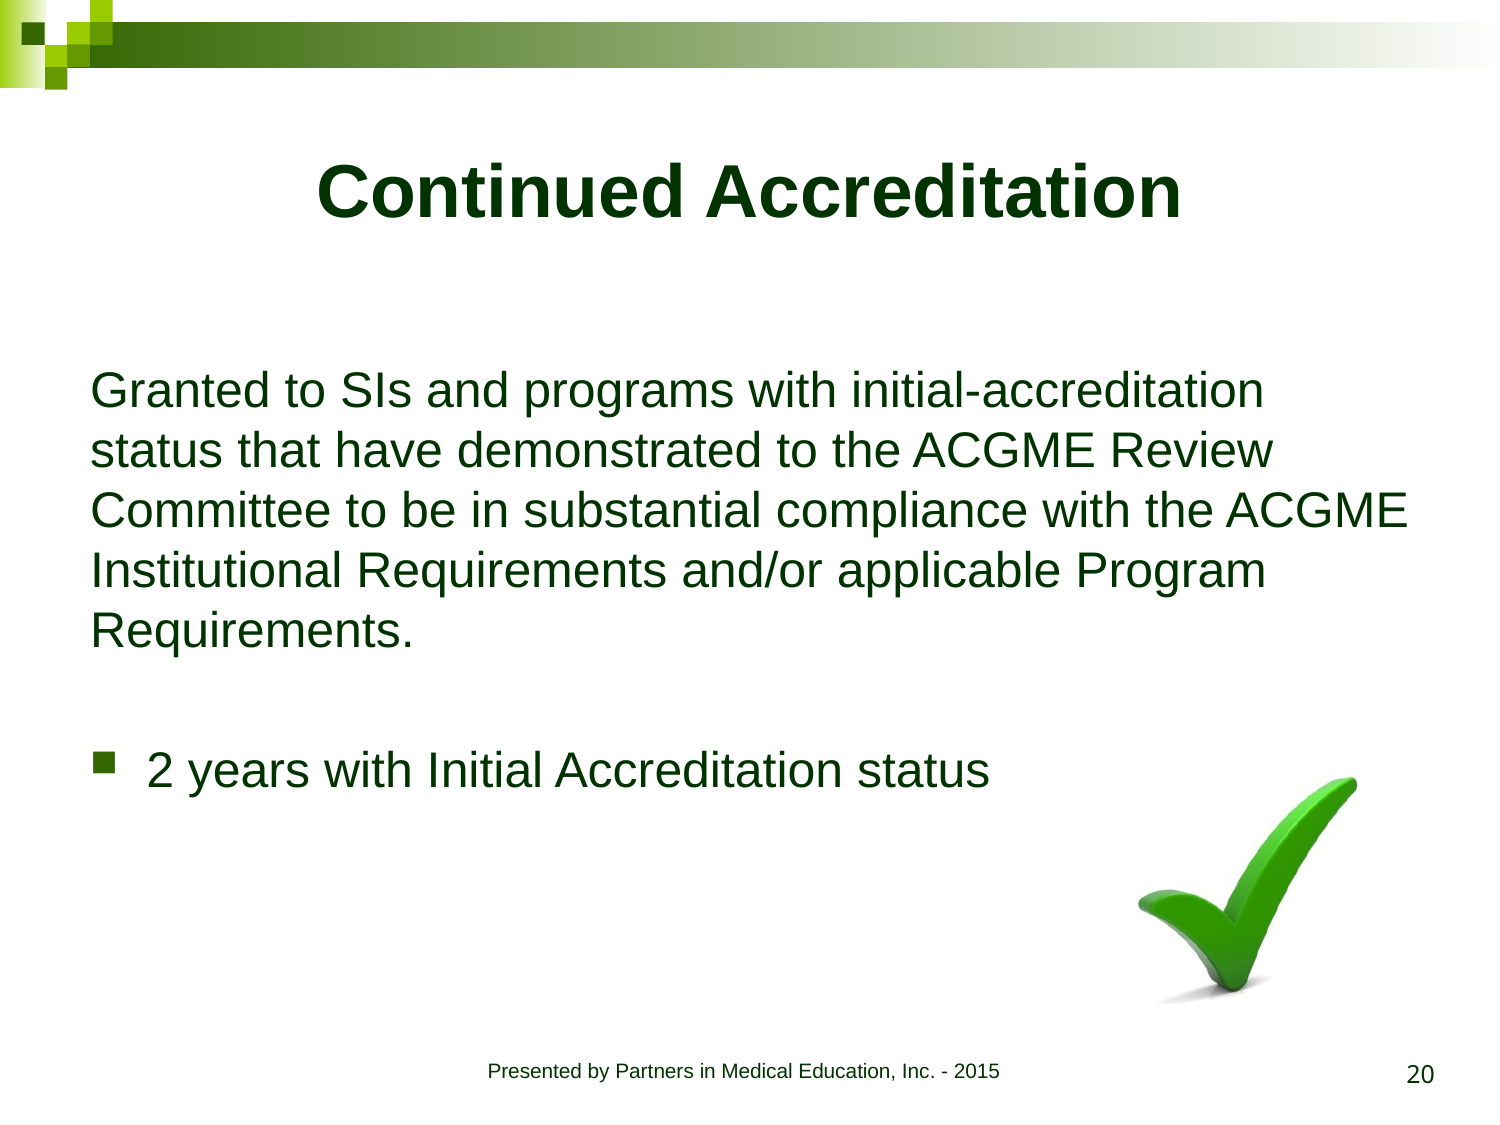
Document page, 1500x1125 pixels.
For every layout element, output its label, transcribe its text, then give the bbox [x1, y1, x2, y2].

slide_number 20 [1100, 1025, 1450, 1100]
list Granted to SIs and programs with initial-accreditation status that have demonstrated to the ACGME Review Committee to be in substantial compliance with the ACGME Institutional Requirements and/or applicable Program Requirements. 2 years with Initial Accreditation status [75, 350, 1425, 988]
title Continued Accreditation [75, 75, 1425, 300]
picture [1137, 774, 1359, 1004]
footer Presented by Partners in Medical Education, Inc. - 2015 [412, 1050, 1075, 1100]
